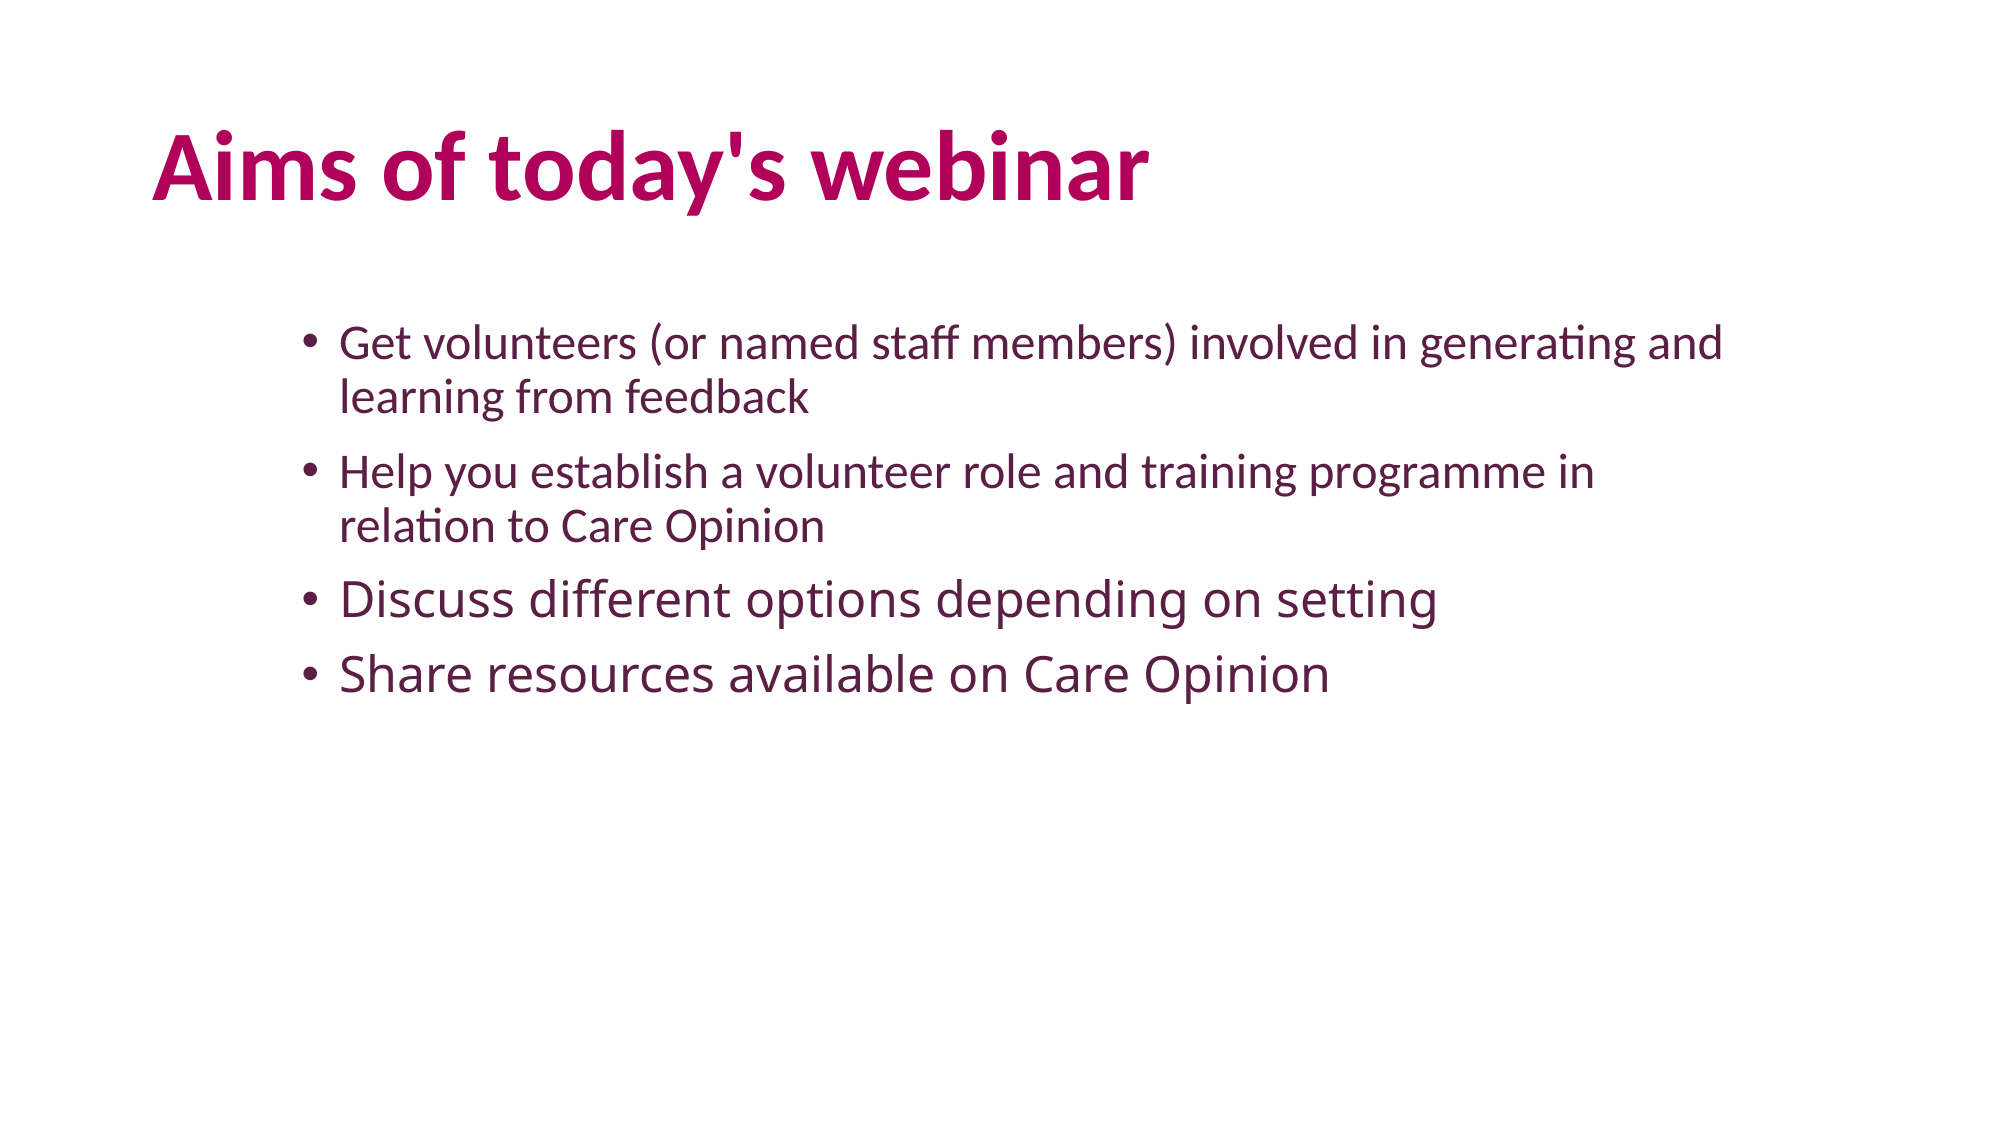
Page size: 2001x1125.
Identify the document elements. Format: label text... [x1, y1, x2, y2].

list Get volunteers (or named staff members) involved in generating and learning from feedback Help you establish a volunteer role and training programme in relation to Care Opinion Discuss different options depending on setting Share resources available on Care Opinion [286, 308, 1774, 859]
title Aims of today's webinar [137, 59, 1863, 278]
